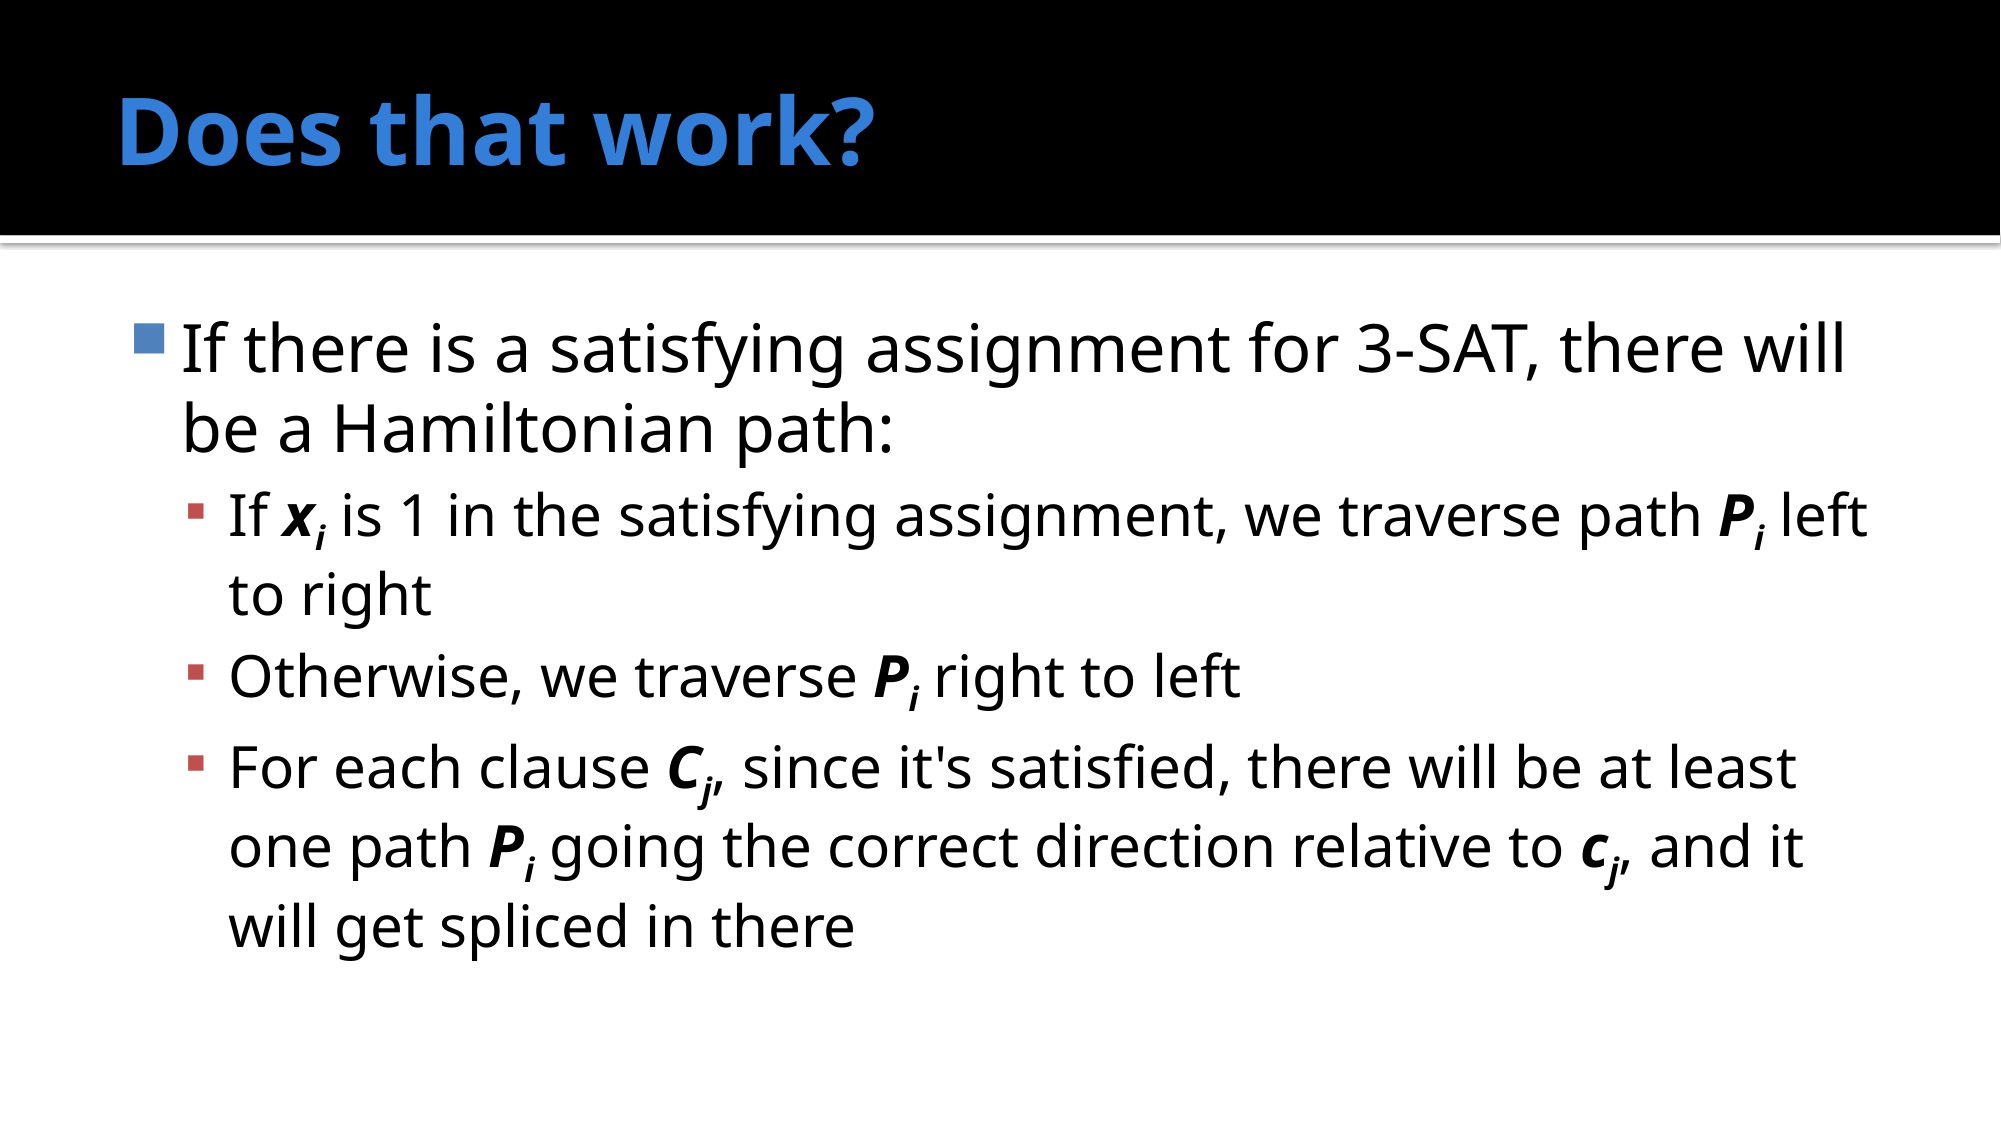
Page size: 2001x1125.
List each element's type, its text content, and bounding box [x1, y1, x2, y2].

title Does that work? [99, 25, 1900, 231]
list If there is a satisfying assignment for 3-SAT, there will be a Hamiltonian path: If xi is 1 in the satisfying assignment, we traverse path Pi left to right Otherwise, we traverse Pi right to left For each clause Cj, since it's satisfied, there will be at least one path Pi going the correct direction relative to cj, and it will get spliced in there [99, 291, 1900, 1050]
